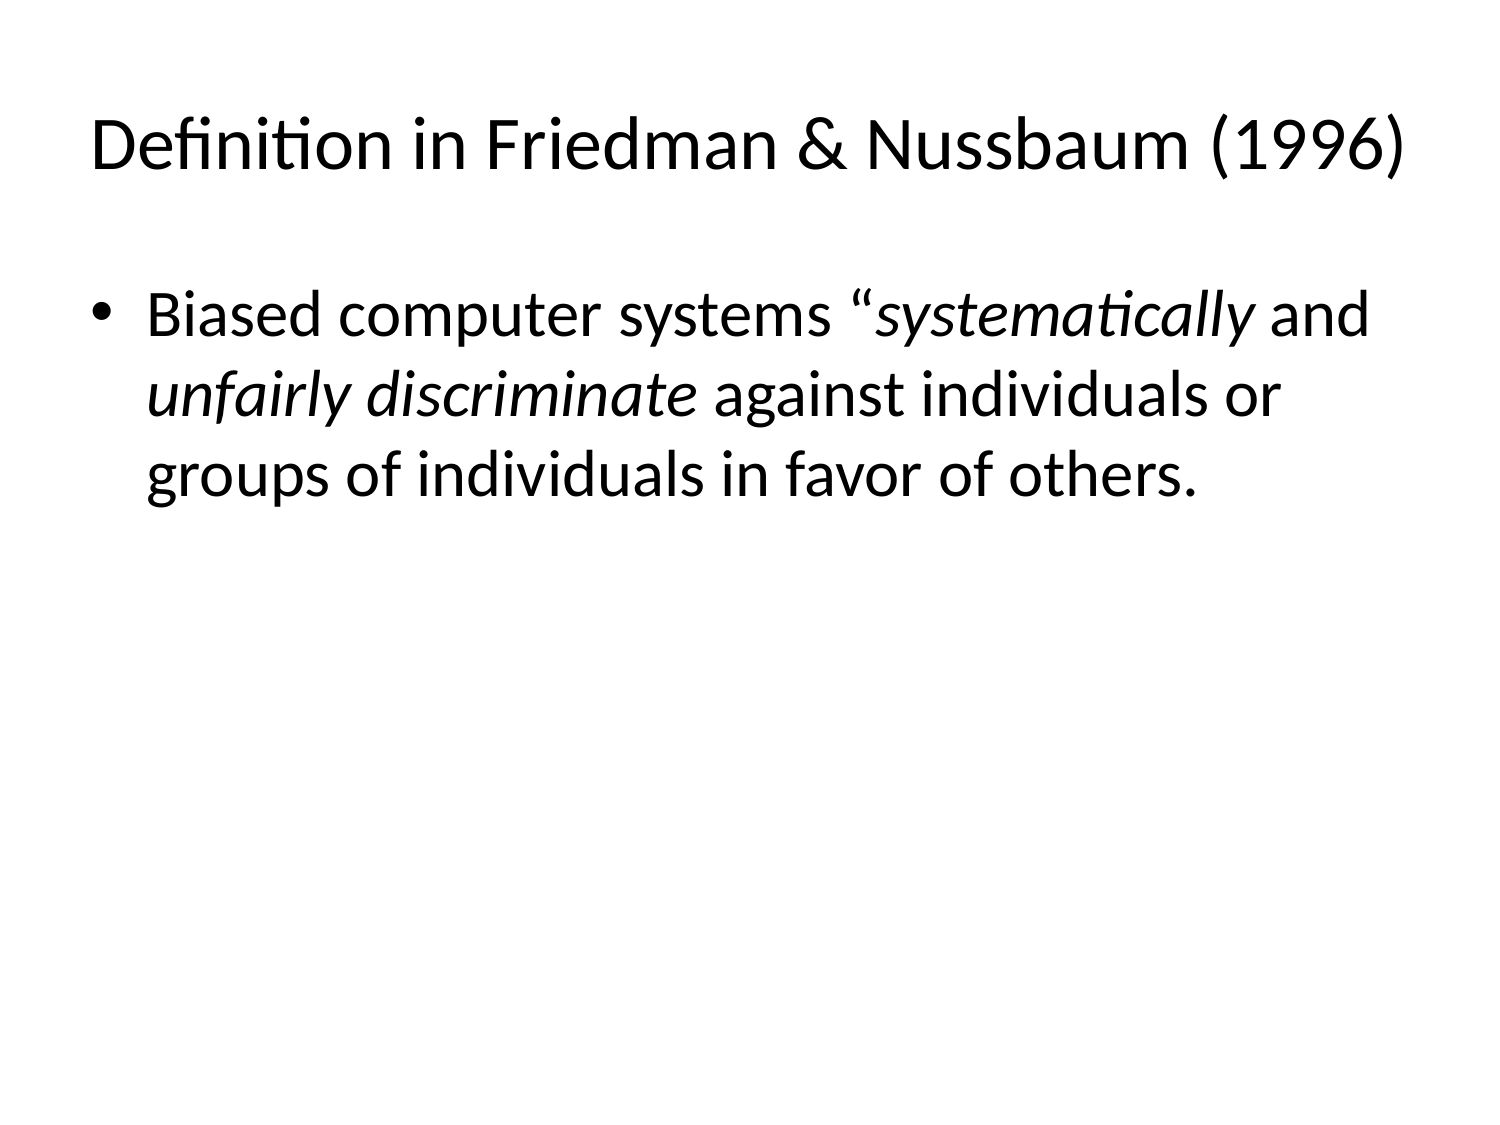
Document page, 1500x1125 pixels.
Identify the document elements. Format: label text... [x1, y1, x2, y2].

list Biased computer systems “systematically and unfairly discriminate against individuals or groups of individuals in favor of others. [75, 262, 1425, 1005]
title Definition in Friedman & Nussbaum (1996) [75, 45, 1425, 233]
